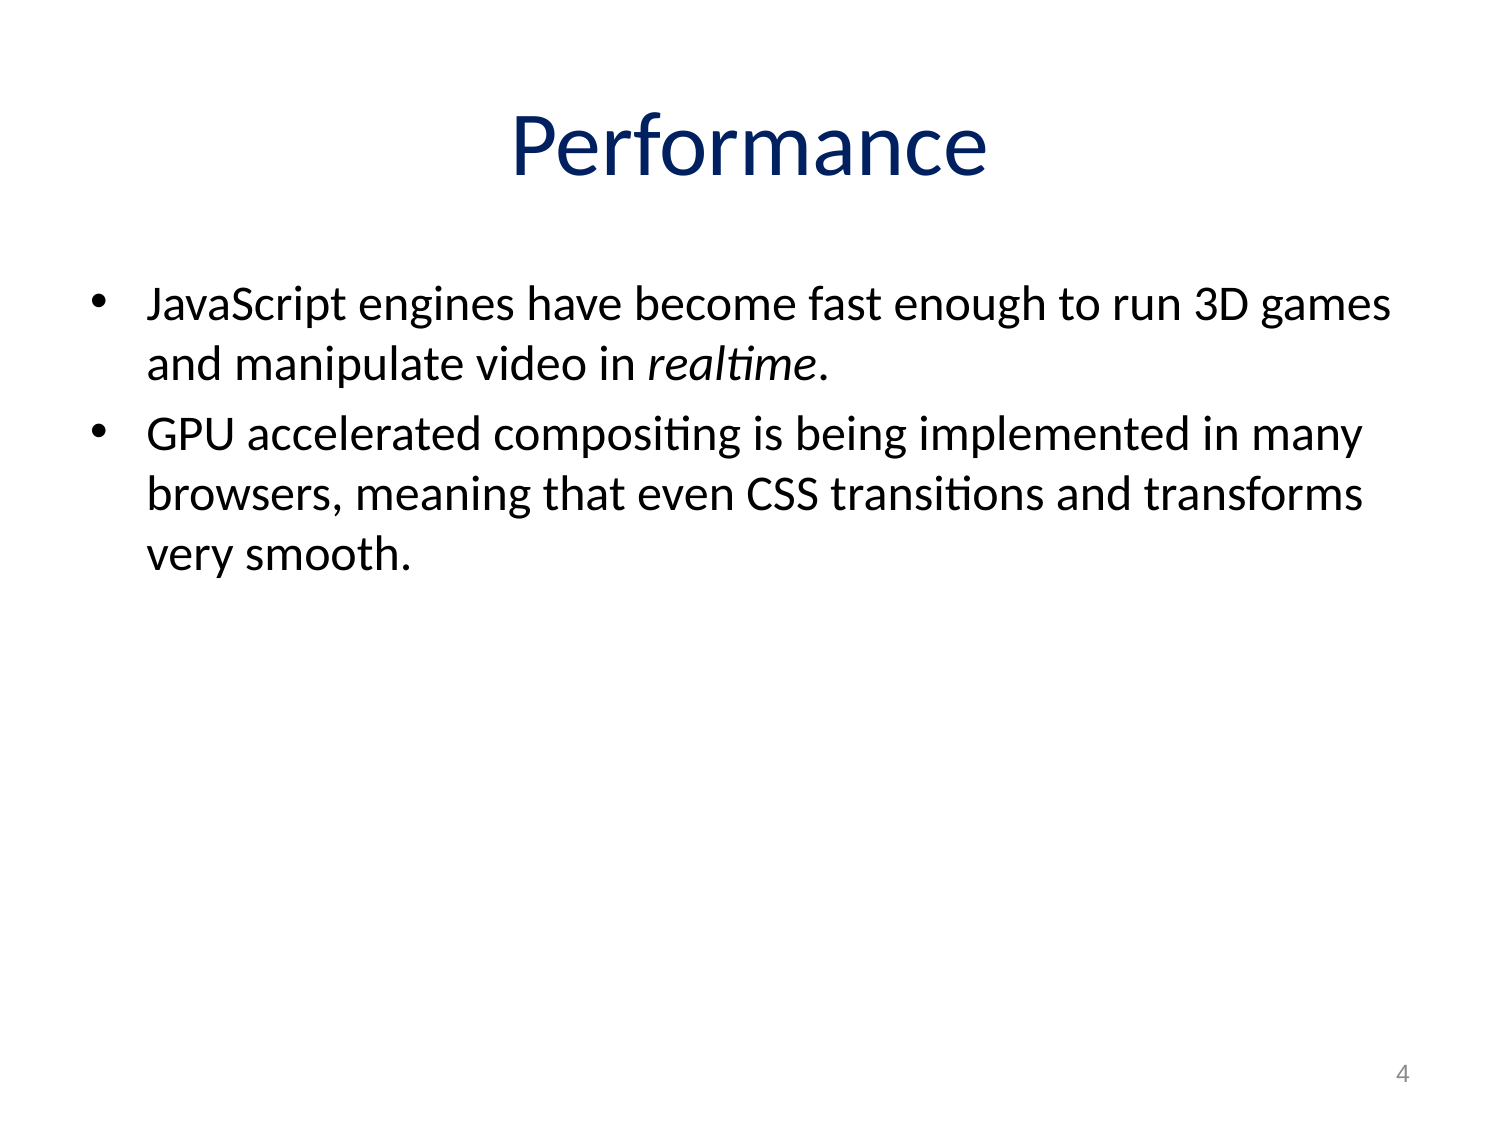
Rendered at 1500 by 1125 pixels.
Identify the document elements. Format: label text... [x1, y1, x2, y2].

list JavaScript engines have become fast enough to run 3D games and manipulate video in realtime. GPU accelerated compositing is being implemented in many browsers, meaning that even CSS transitions and transforms very smooth. [75, 262, 1425, 1005]
slide_number 4 [1074, 1042, 1425, 1103]
title Performance [75, 45, 1425, 233]
